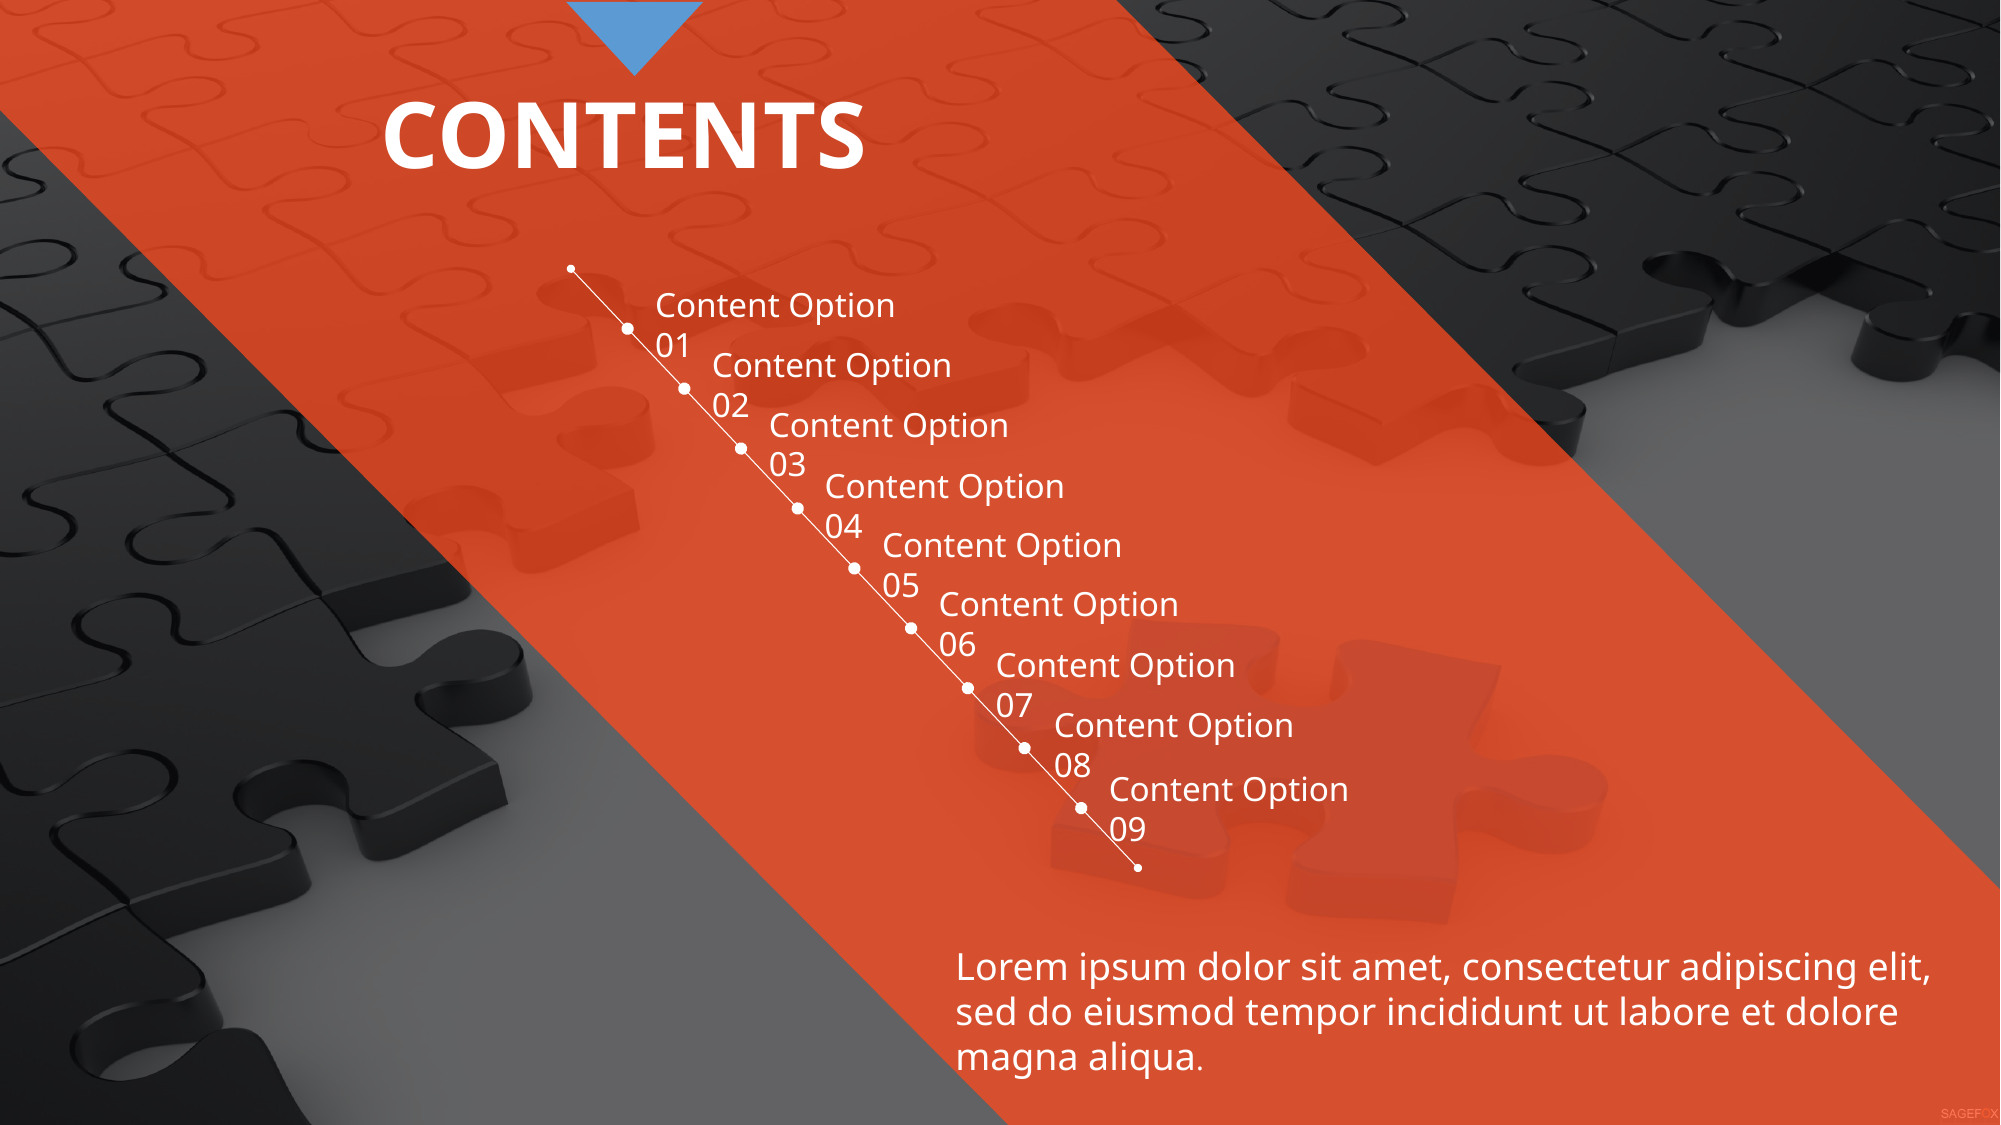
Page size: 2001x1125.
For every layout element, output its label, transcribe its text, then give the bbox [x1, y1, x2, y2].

text_box [563, 0, 706, 78]
text_box Content Option 02 [697, 336, 998, 432]
text_box Content Option 05 [867, 517, 1168, 612]
text_box CONTENTS [324, 69, 924, 194]
text_box Content Option 08 [1038, 696, 1339, 792]
text_box Content Option 03 [753, 396, 1054, 491]
text_box Content Option 04 [809, 458, 1110, 553]
text_box Content Option 01 [640, 277, 941, 372]
text_box [0, 0, 2000, 1058]
text_box Content Option 09 [1093, 761, 1394, 856]
text_box Content Option 07 [980, 636, 1281, 732]
text_box Content Option 06 [924, 576, 1224, 671]
text_box [967, 1085, 2000, 1125]
text_box Lorem ipsum dolor sit amet, consectetur adipiscing elit, sed do eiusmod tempor incididunt ut labore et dolore magna aliqua. [940, 935, 2000, 1085]
